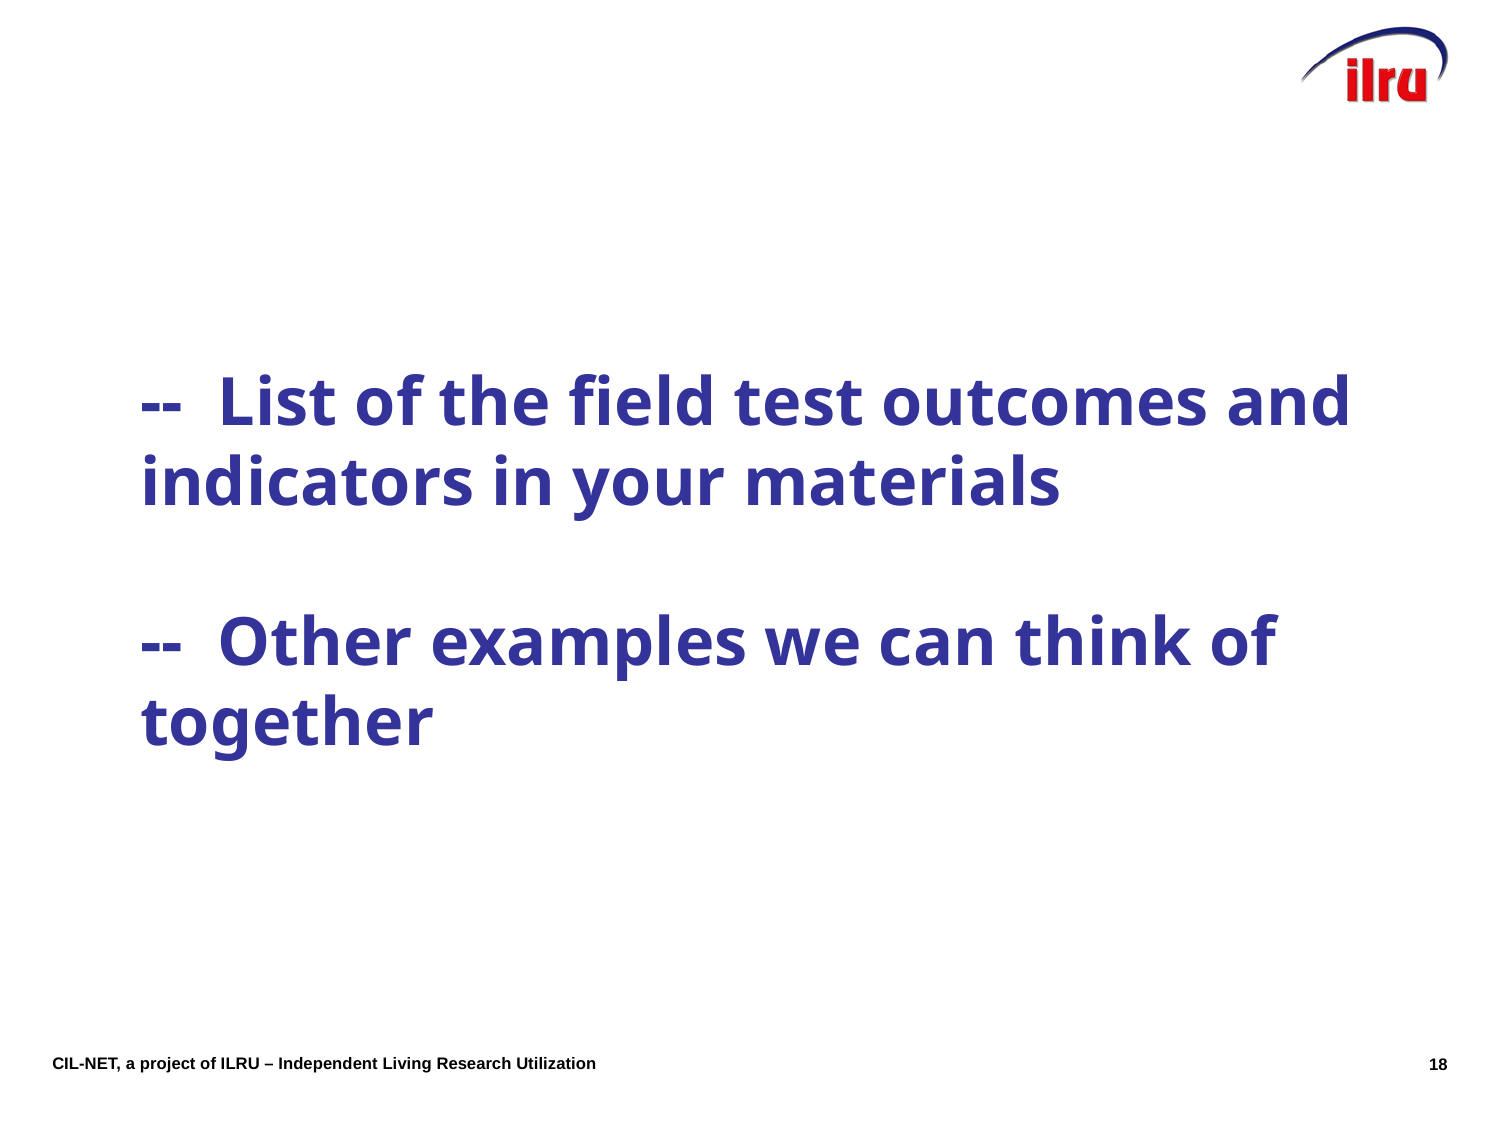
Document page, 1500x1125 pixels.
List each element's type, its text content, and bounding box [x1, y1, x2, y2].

slide_number 18 [1074, 1062, 1463, 1103]
title -- List of the field test outcomes and indicators in your materials -- Other examples we can think of together [125, 125, 1388, 993]
picture [1299, 24, 1463, 103]
